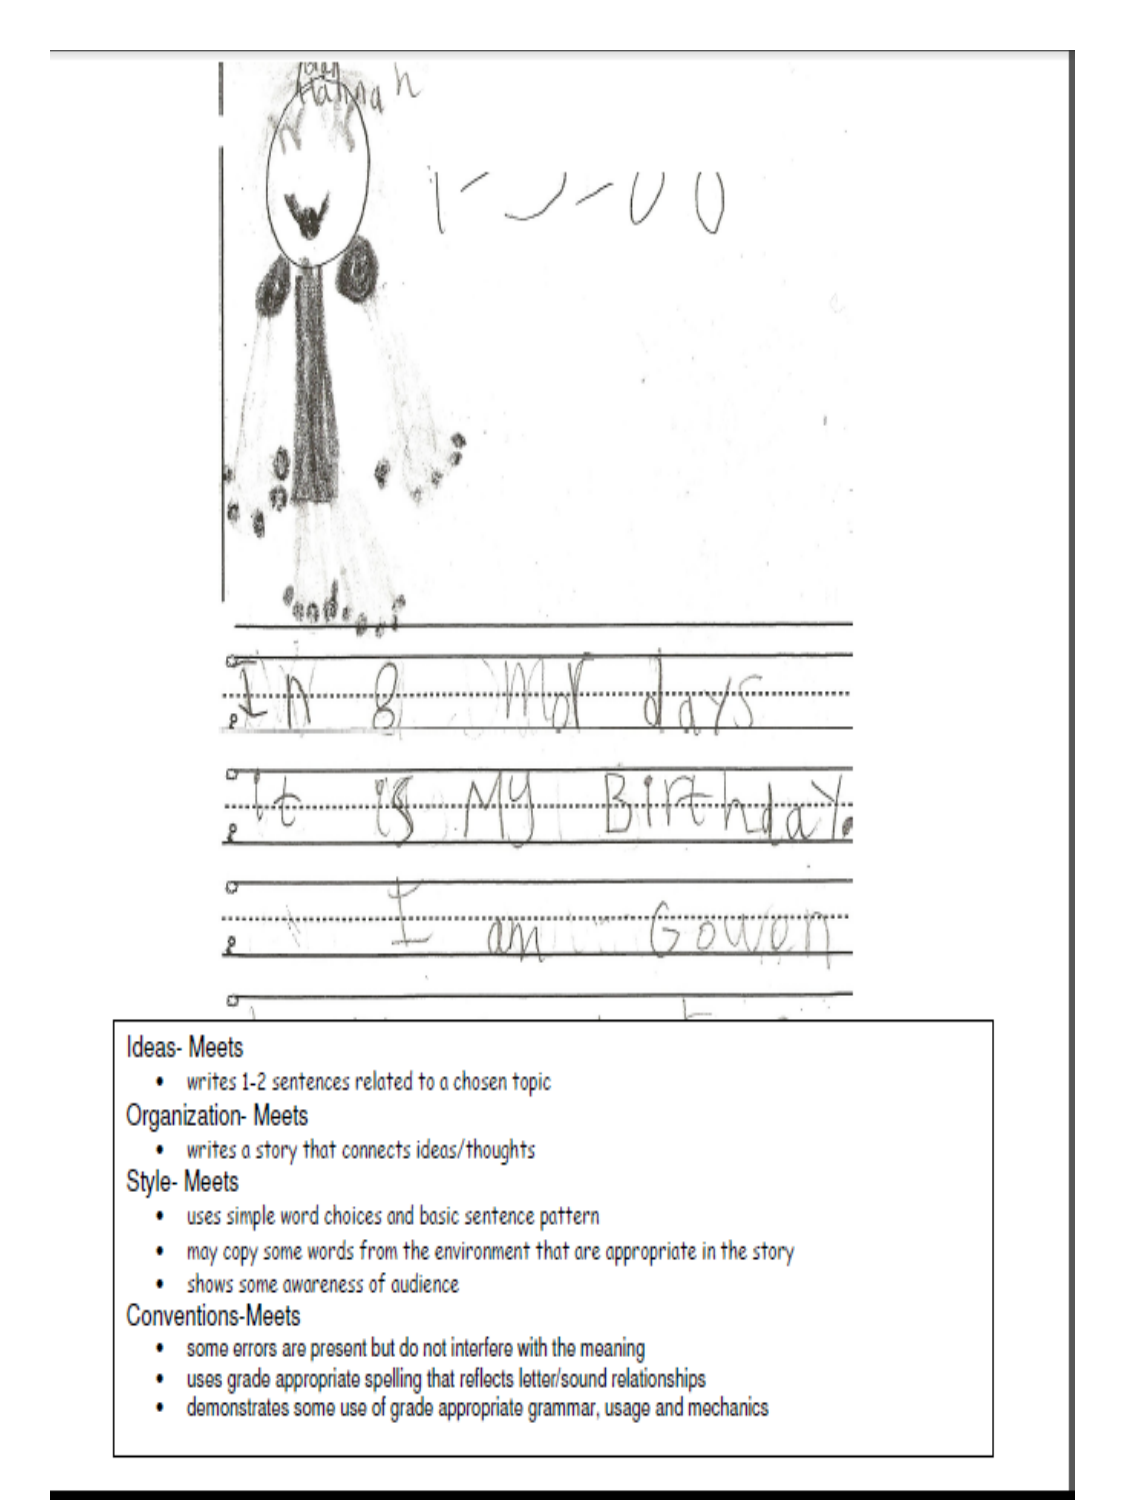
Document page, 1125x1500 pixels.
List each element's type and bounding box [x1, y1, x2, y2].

list [49, 49, 1076, 1500]
